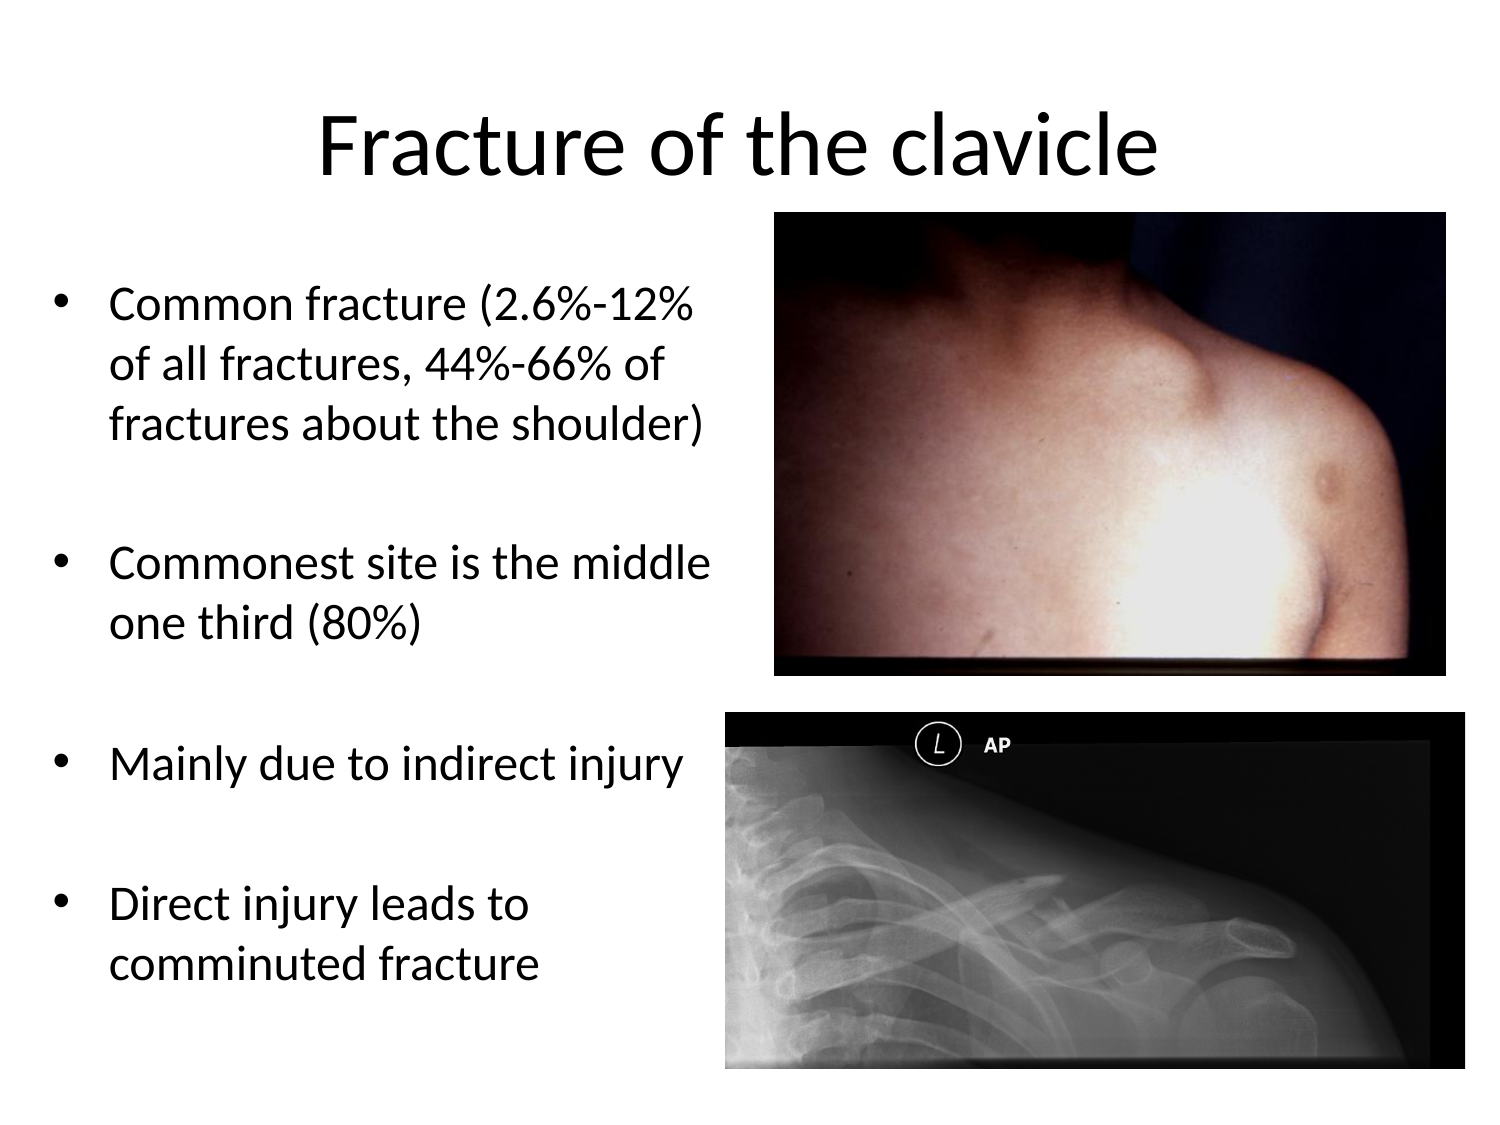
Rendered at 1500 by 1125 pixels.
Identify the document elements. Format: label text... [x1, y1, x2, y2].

title Fracture of the clavicle [75, 45, 1425, 233]
picture [774, 212, 1446, 676]
list Common fracture (2.6%-12% of all fractures, 44%-66% of fractures about the shoulder) Commonest site is the middle one third (80%) Mainly due to indirect injury Direct injury leads to comminuted fracture [37, 262, 750, 1063]
picture [724, 712, 1466, 1069]
